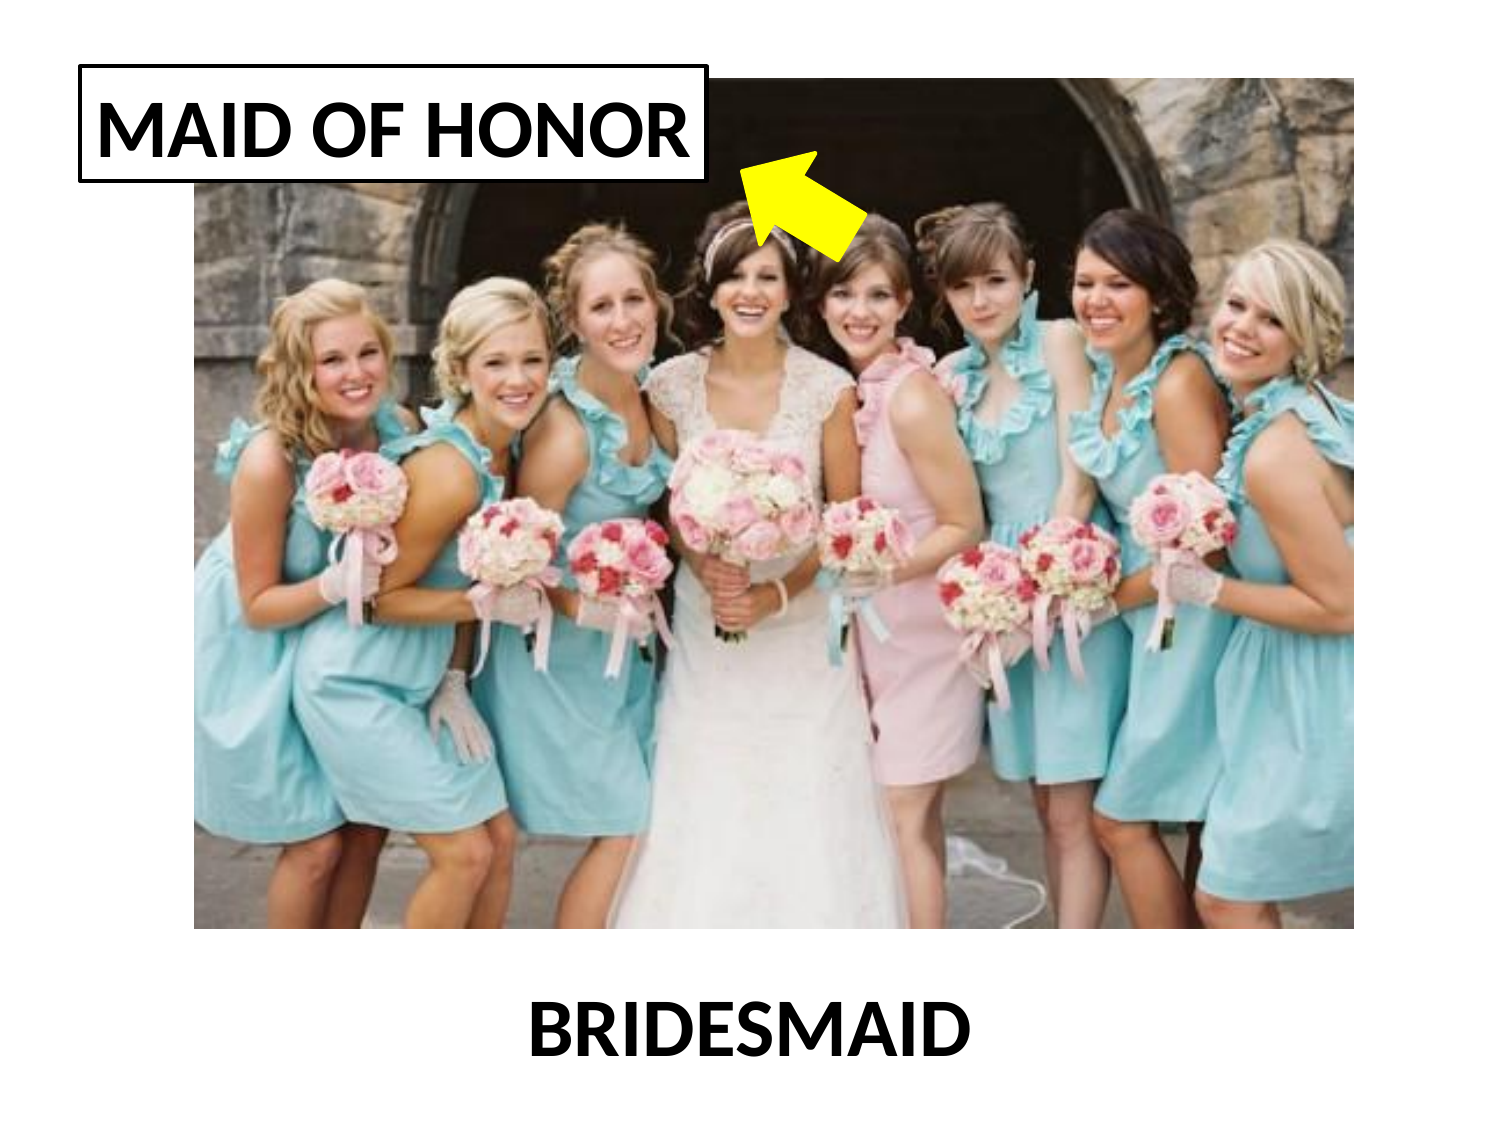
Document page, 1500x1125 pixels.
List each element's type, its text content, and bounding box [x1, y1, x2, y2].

text_box BRIDESMAID [512, 966, 988, 1081]
text_box MAID OF HONOR [78, 64, 709, 183]
picture [194, 77, 1354, 929]
